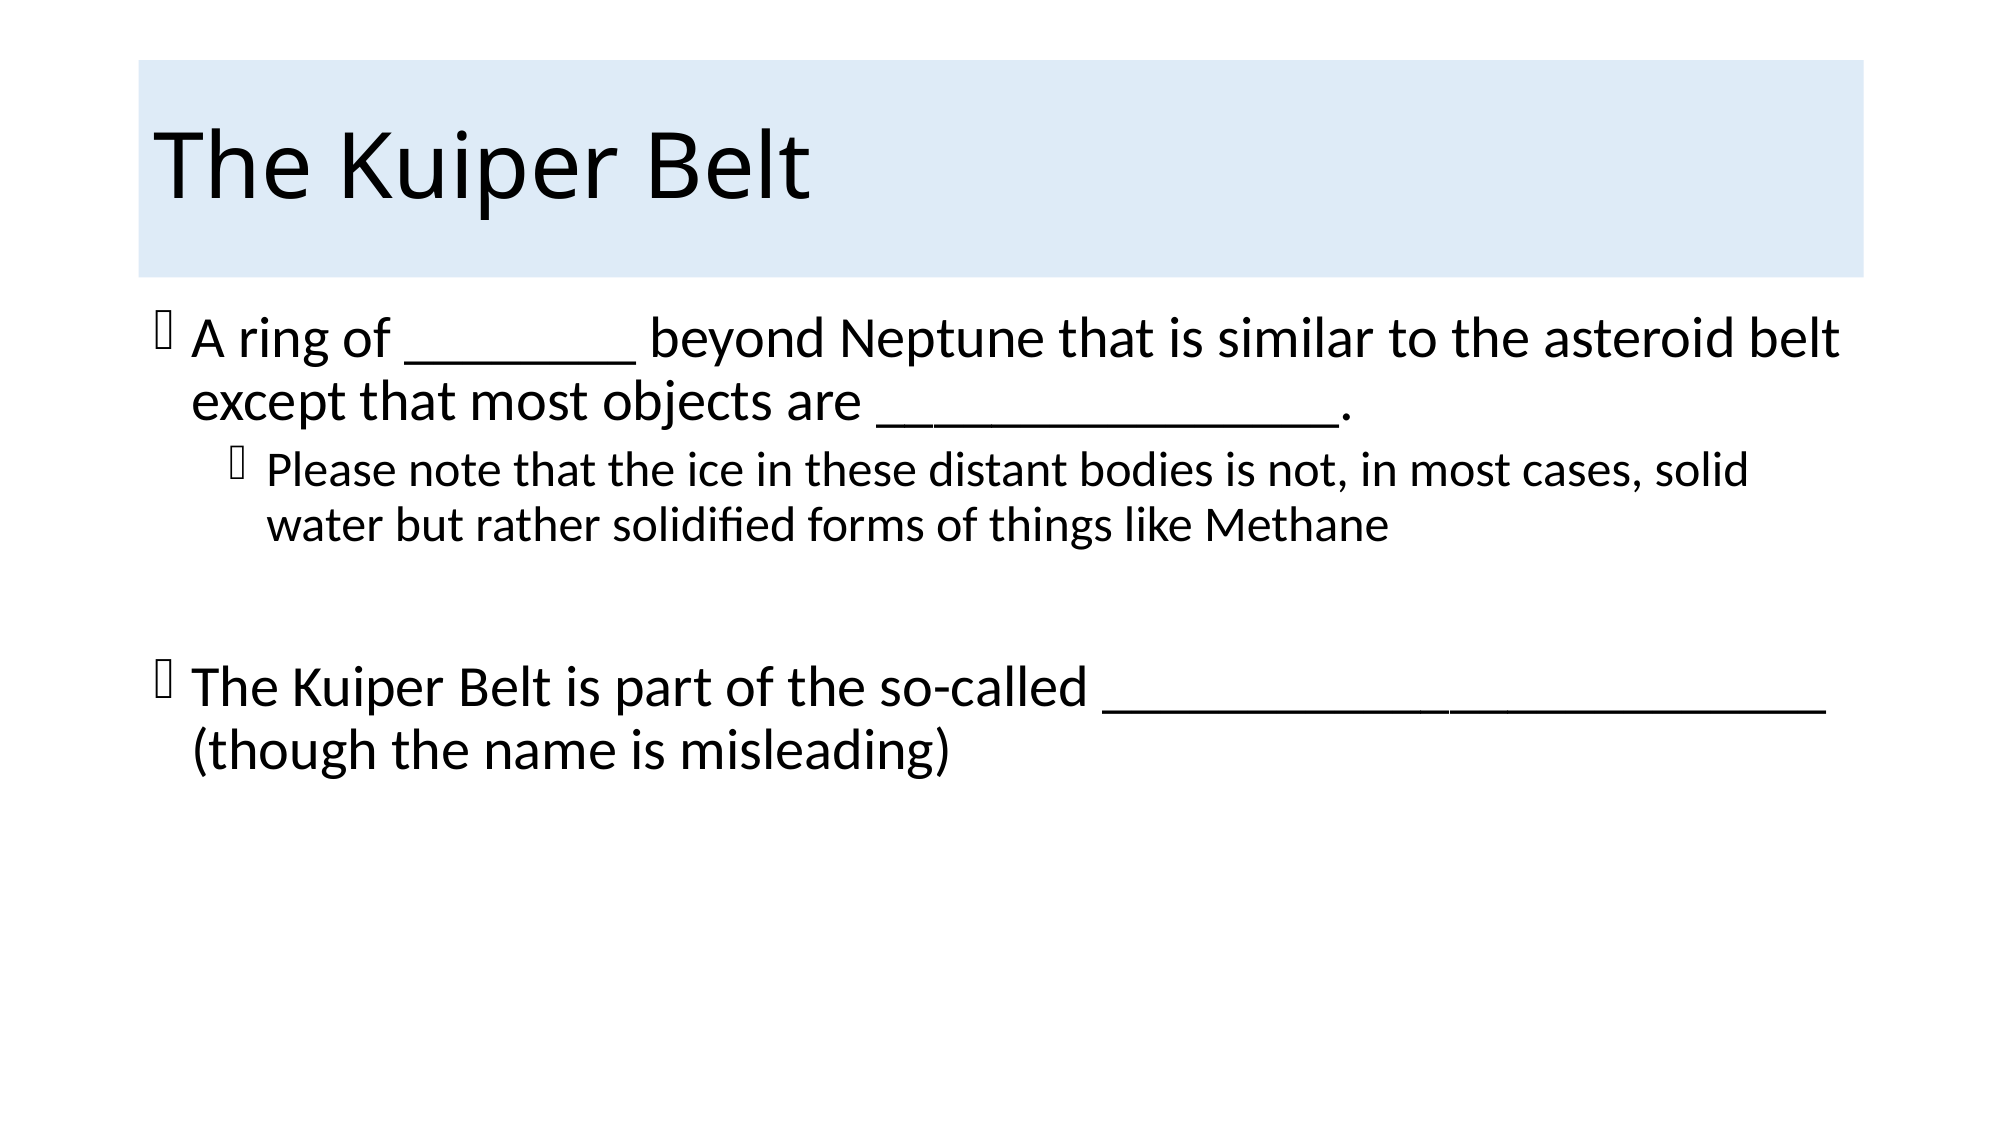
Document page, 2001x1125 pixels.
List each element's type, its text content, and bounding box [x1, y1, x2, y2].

list A ring of ________ beyond Neptune that is similar to the asteroid belt except that most objects are ________________. Please note that the ice in these distant bodies is not, in most cases, solid water but rather solidified forms of things like Methane The Kuiper Belt is part of the so-called _________________________ (though the name is misleading) [138, 299, 1864, 1014]
title The Kuiper Belt [138, 60, 1864, 278]
